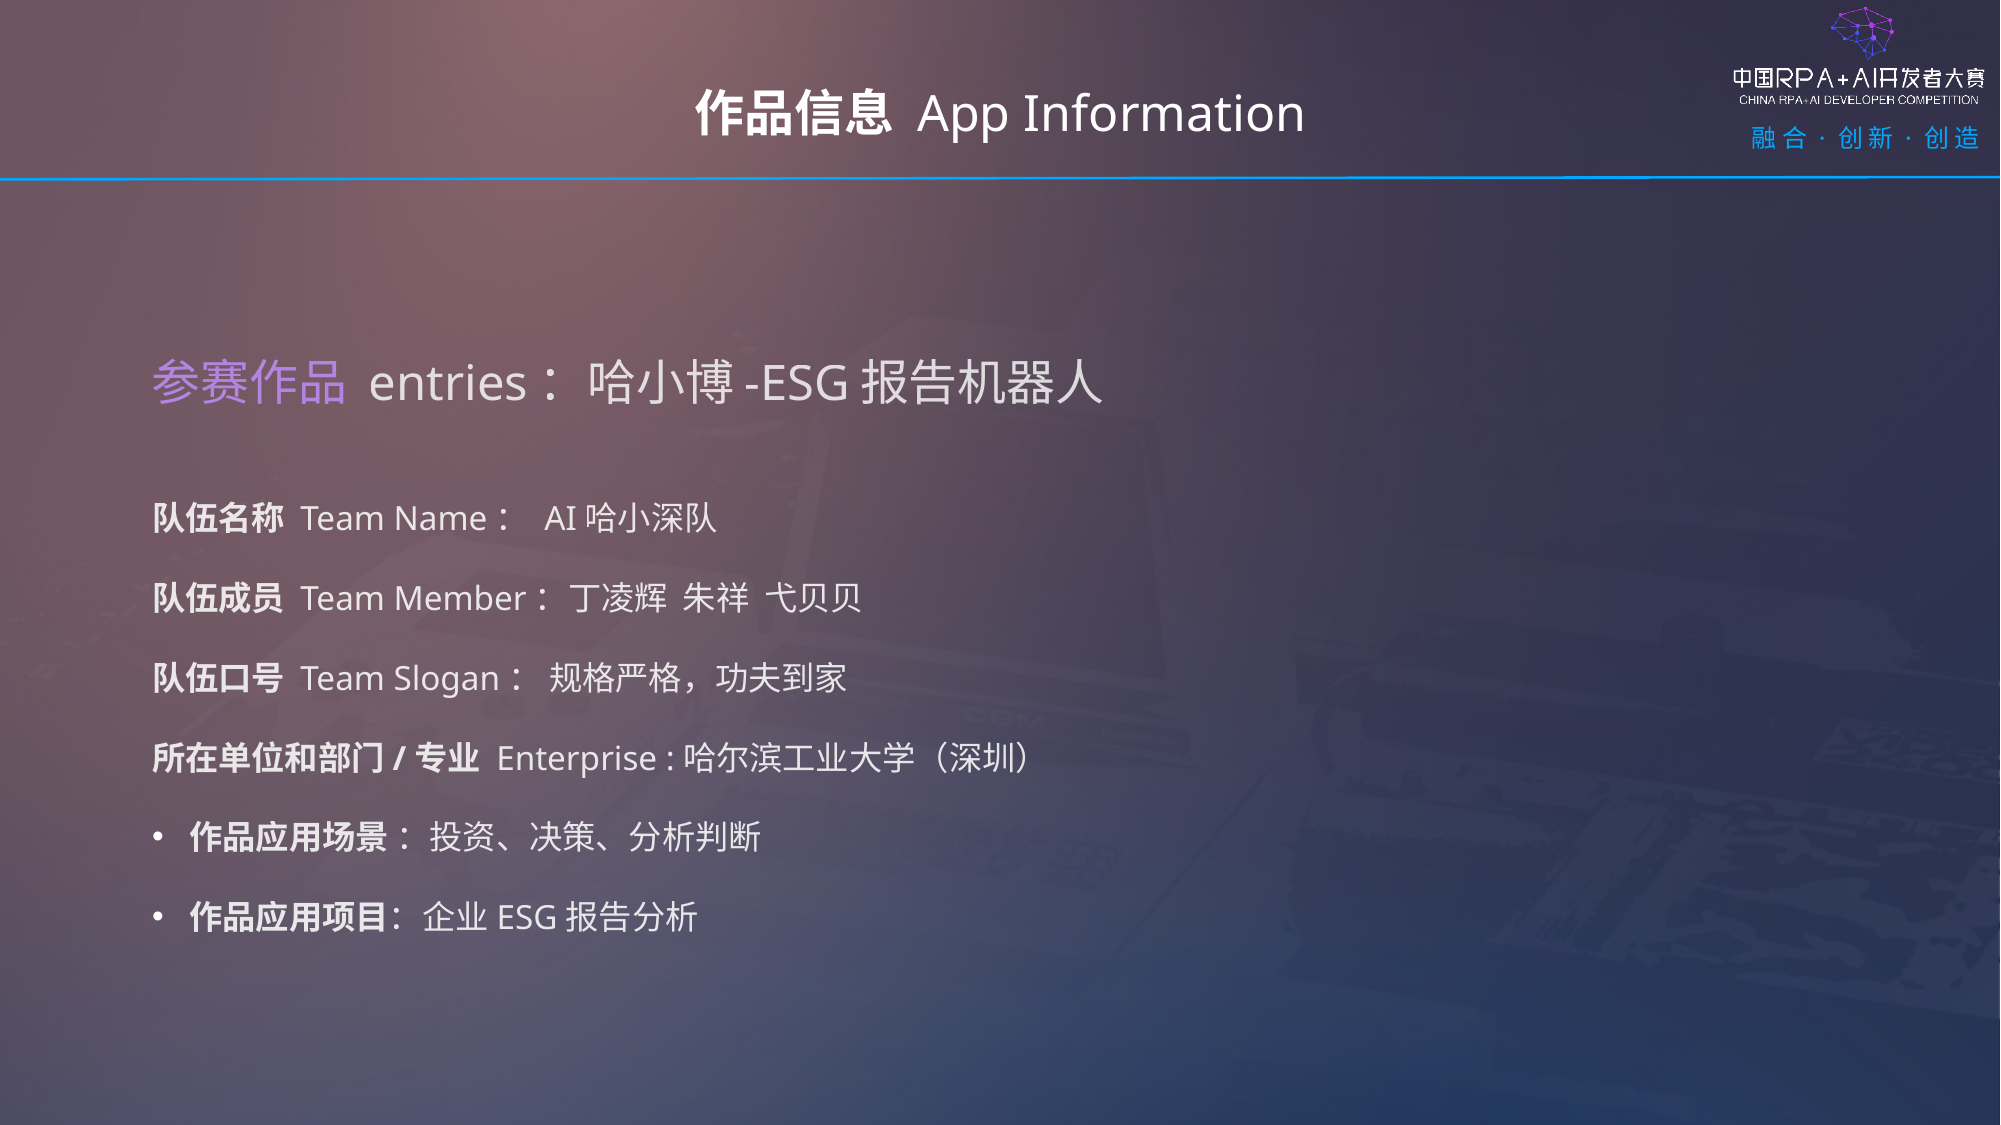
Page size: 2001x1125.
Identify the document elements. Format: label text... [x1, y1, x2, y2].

text_box 作品信息 App Information [679, 80, 1346, 160]
text_box 参赛作品 entries：哈小博-ESG报告机器人 [136, 350, 1163, 430]
picture [0, 180, 2000, 1125]
text_box 队伍名称 Team Name： AI哈小深队 队伍成员 Team Member：丁凌辉 朱祥 弋贝贝 队伍口号 Team Slogan： 规格严格，功夫到家 所在单位和部门/专业 Enterprise :哈尔滨工业大学（深圳） 作品应用场景 ：投资、决策、分析判断 作品应用项目：企业ESG报告分析 [137, 449, 1222, 1005]
picture [0, 0, 2001, 177]
